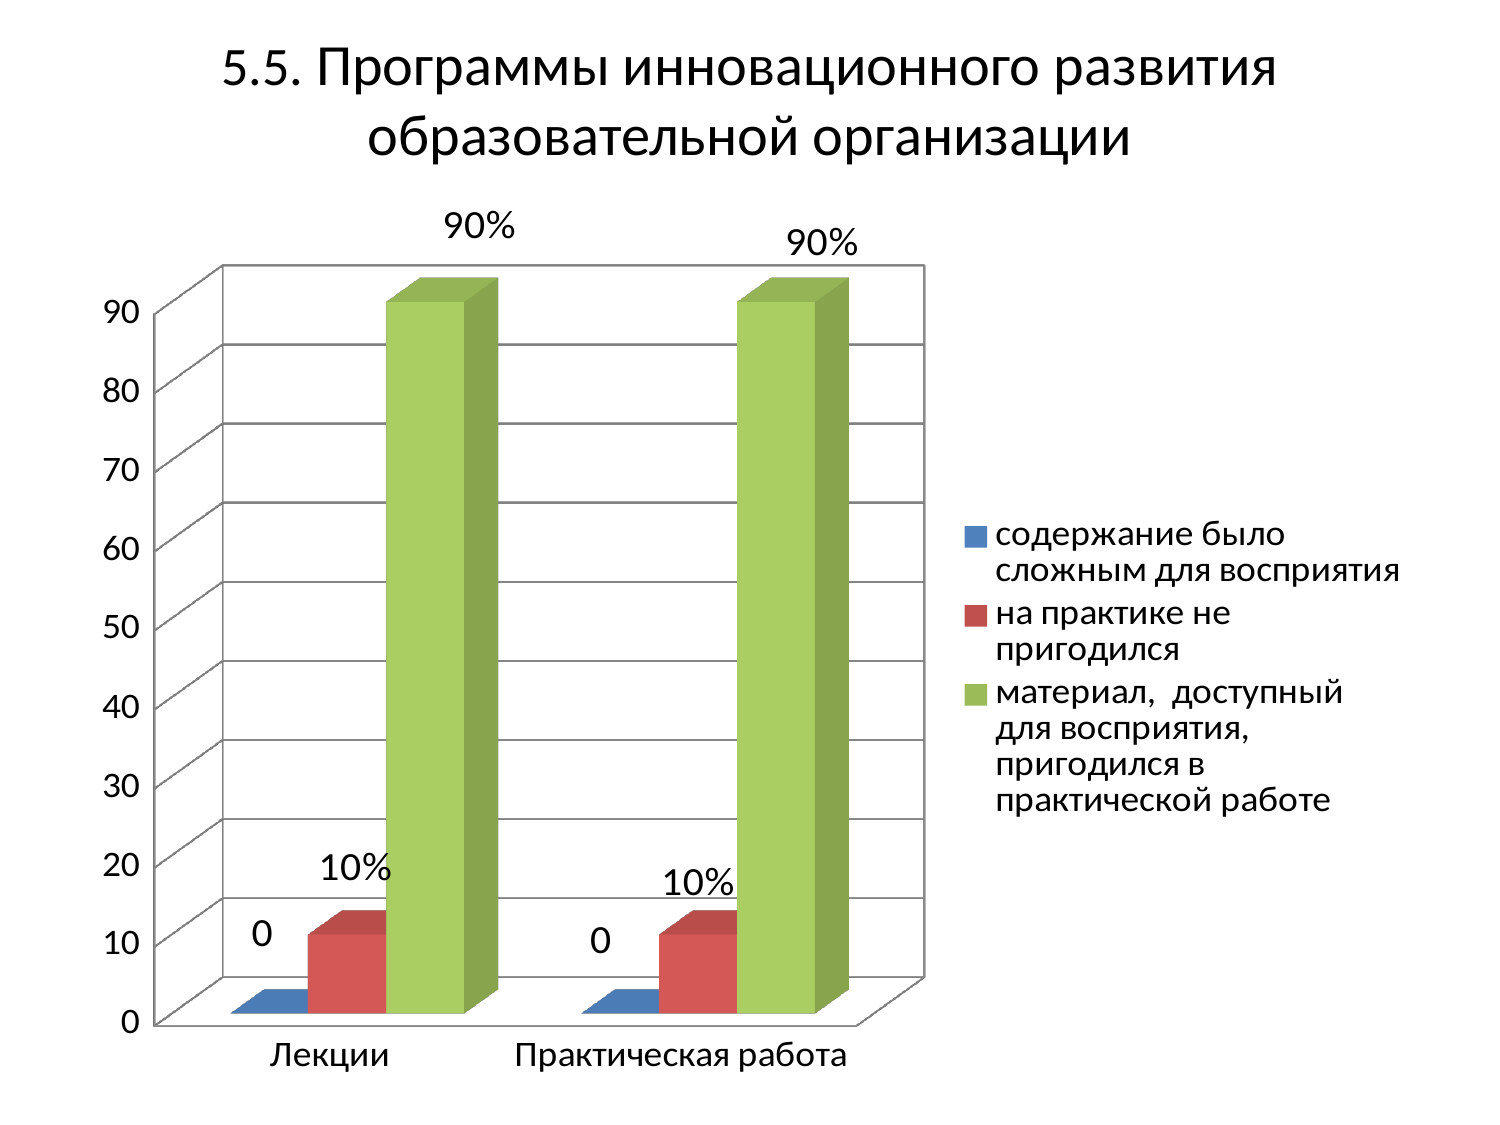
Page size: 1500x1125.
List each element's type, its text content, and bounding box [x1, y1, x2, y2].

chart [74, 207, 1426, 1095]
title 5.5. Программы инновационного развития образовательной организации [29, 45, 1471, 149]
